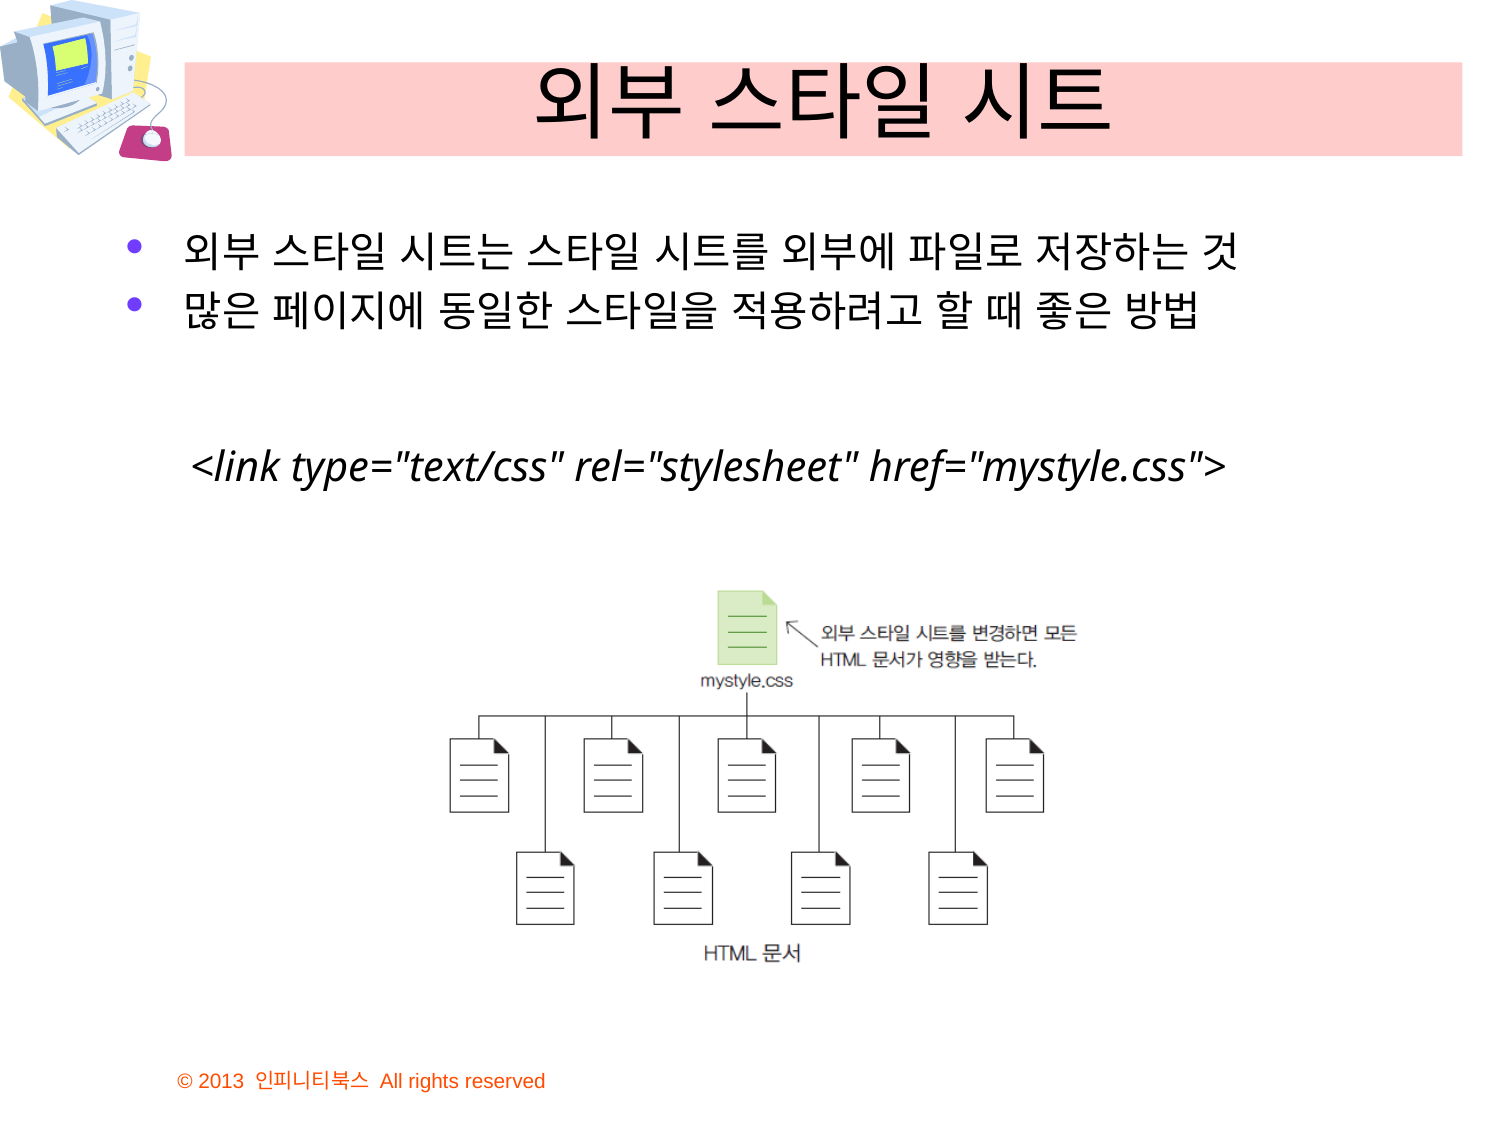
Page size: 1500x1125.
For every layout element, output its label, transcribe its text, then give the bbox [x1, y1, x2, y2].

title 외부 스타일 시트 [184, 62, 1463, 157]
picture [444, 569, 1098, 980]
text_box <link type="text/css" rel="stylesheet" href="mystyle.css"> [174, 432, 1405, 498]
list 외부 스타일 시트는 스타일 시트를 외부에 파일로 저장하는 것 많은 페이지에 동일한 스타일을 적용하려고 할 때 좋은 방법 [112, 218, 1460, 900]
